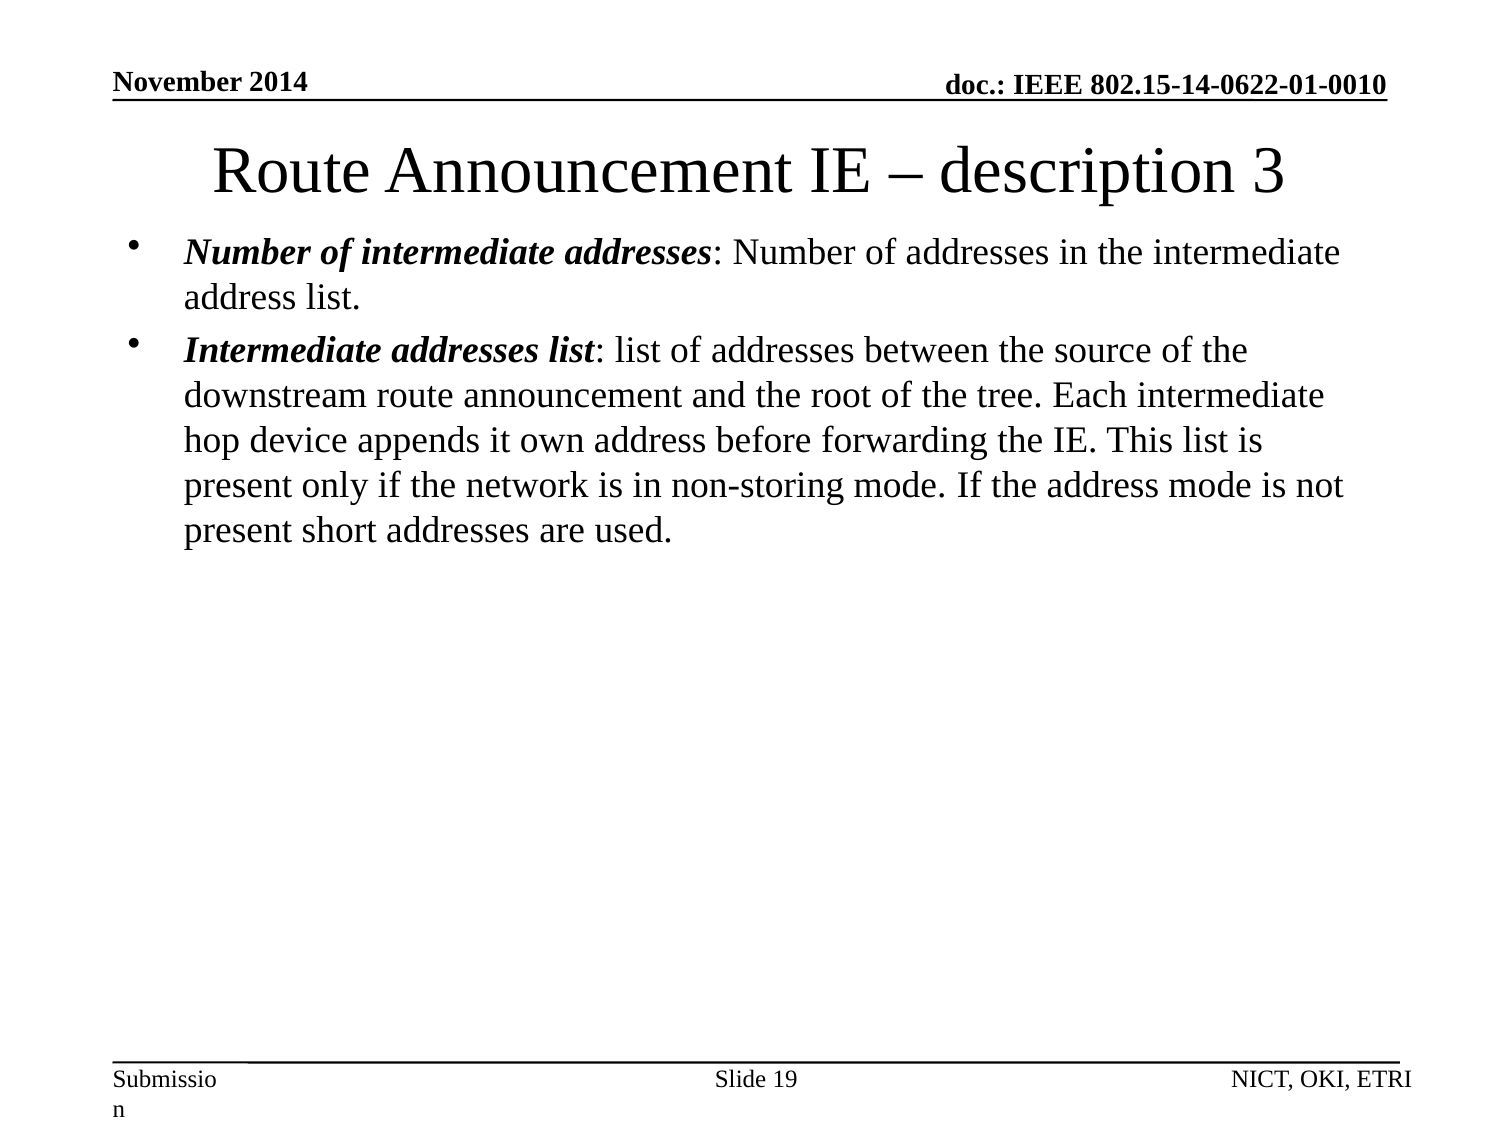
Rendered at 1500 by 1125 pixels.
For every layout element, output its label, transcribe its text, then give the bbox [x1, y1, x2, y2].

footer NICT, OKI, ETRI [900, 1062, 1413, 1093]
title Route Announcement IE – description 3 [17, 112, 1483, 220]
slide_number Slide 19 [712, 1062, 800, 1093]
list Number of intermediate addresses: Number of addresses in the intermediate address list. Intermediate addresses list: list of addresses between the source of the downstream route announcement and the root of the tree. Each intermediate hop device appends it own address before forwarding the IE. This list is present only if the network is in non-storing mode. If the address mode is not present short addresses are used. [112, 219, 1388, 1000]
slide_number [112, 62, 375, 98]
